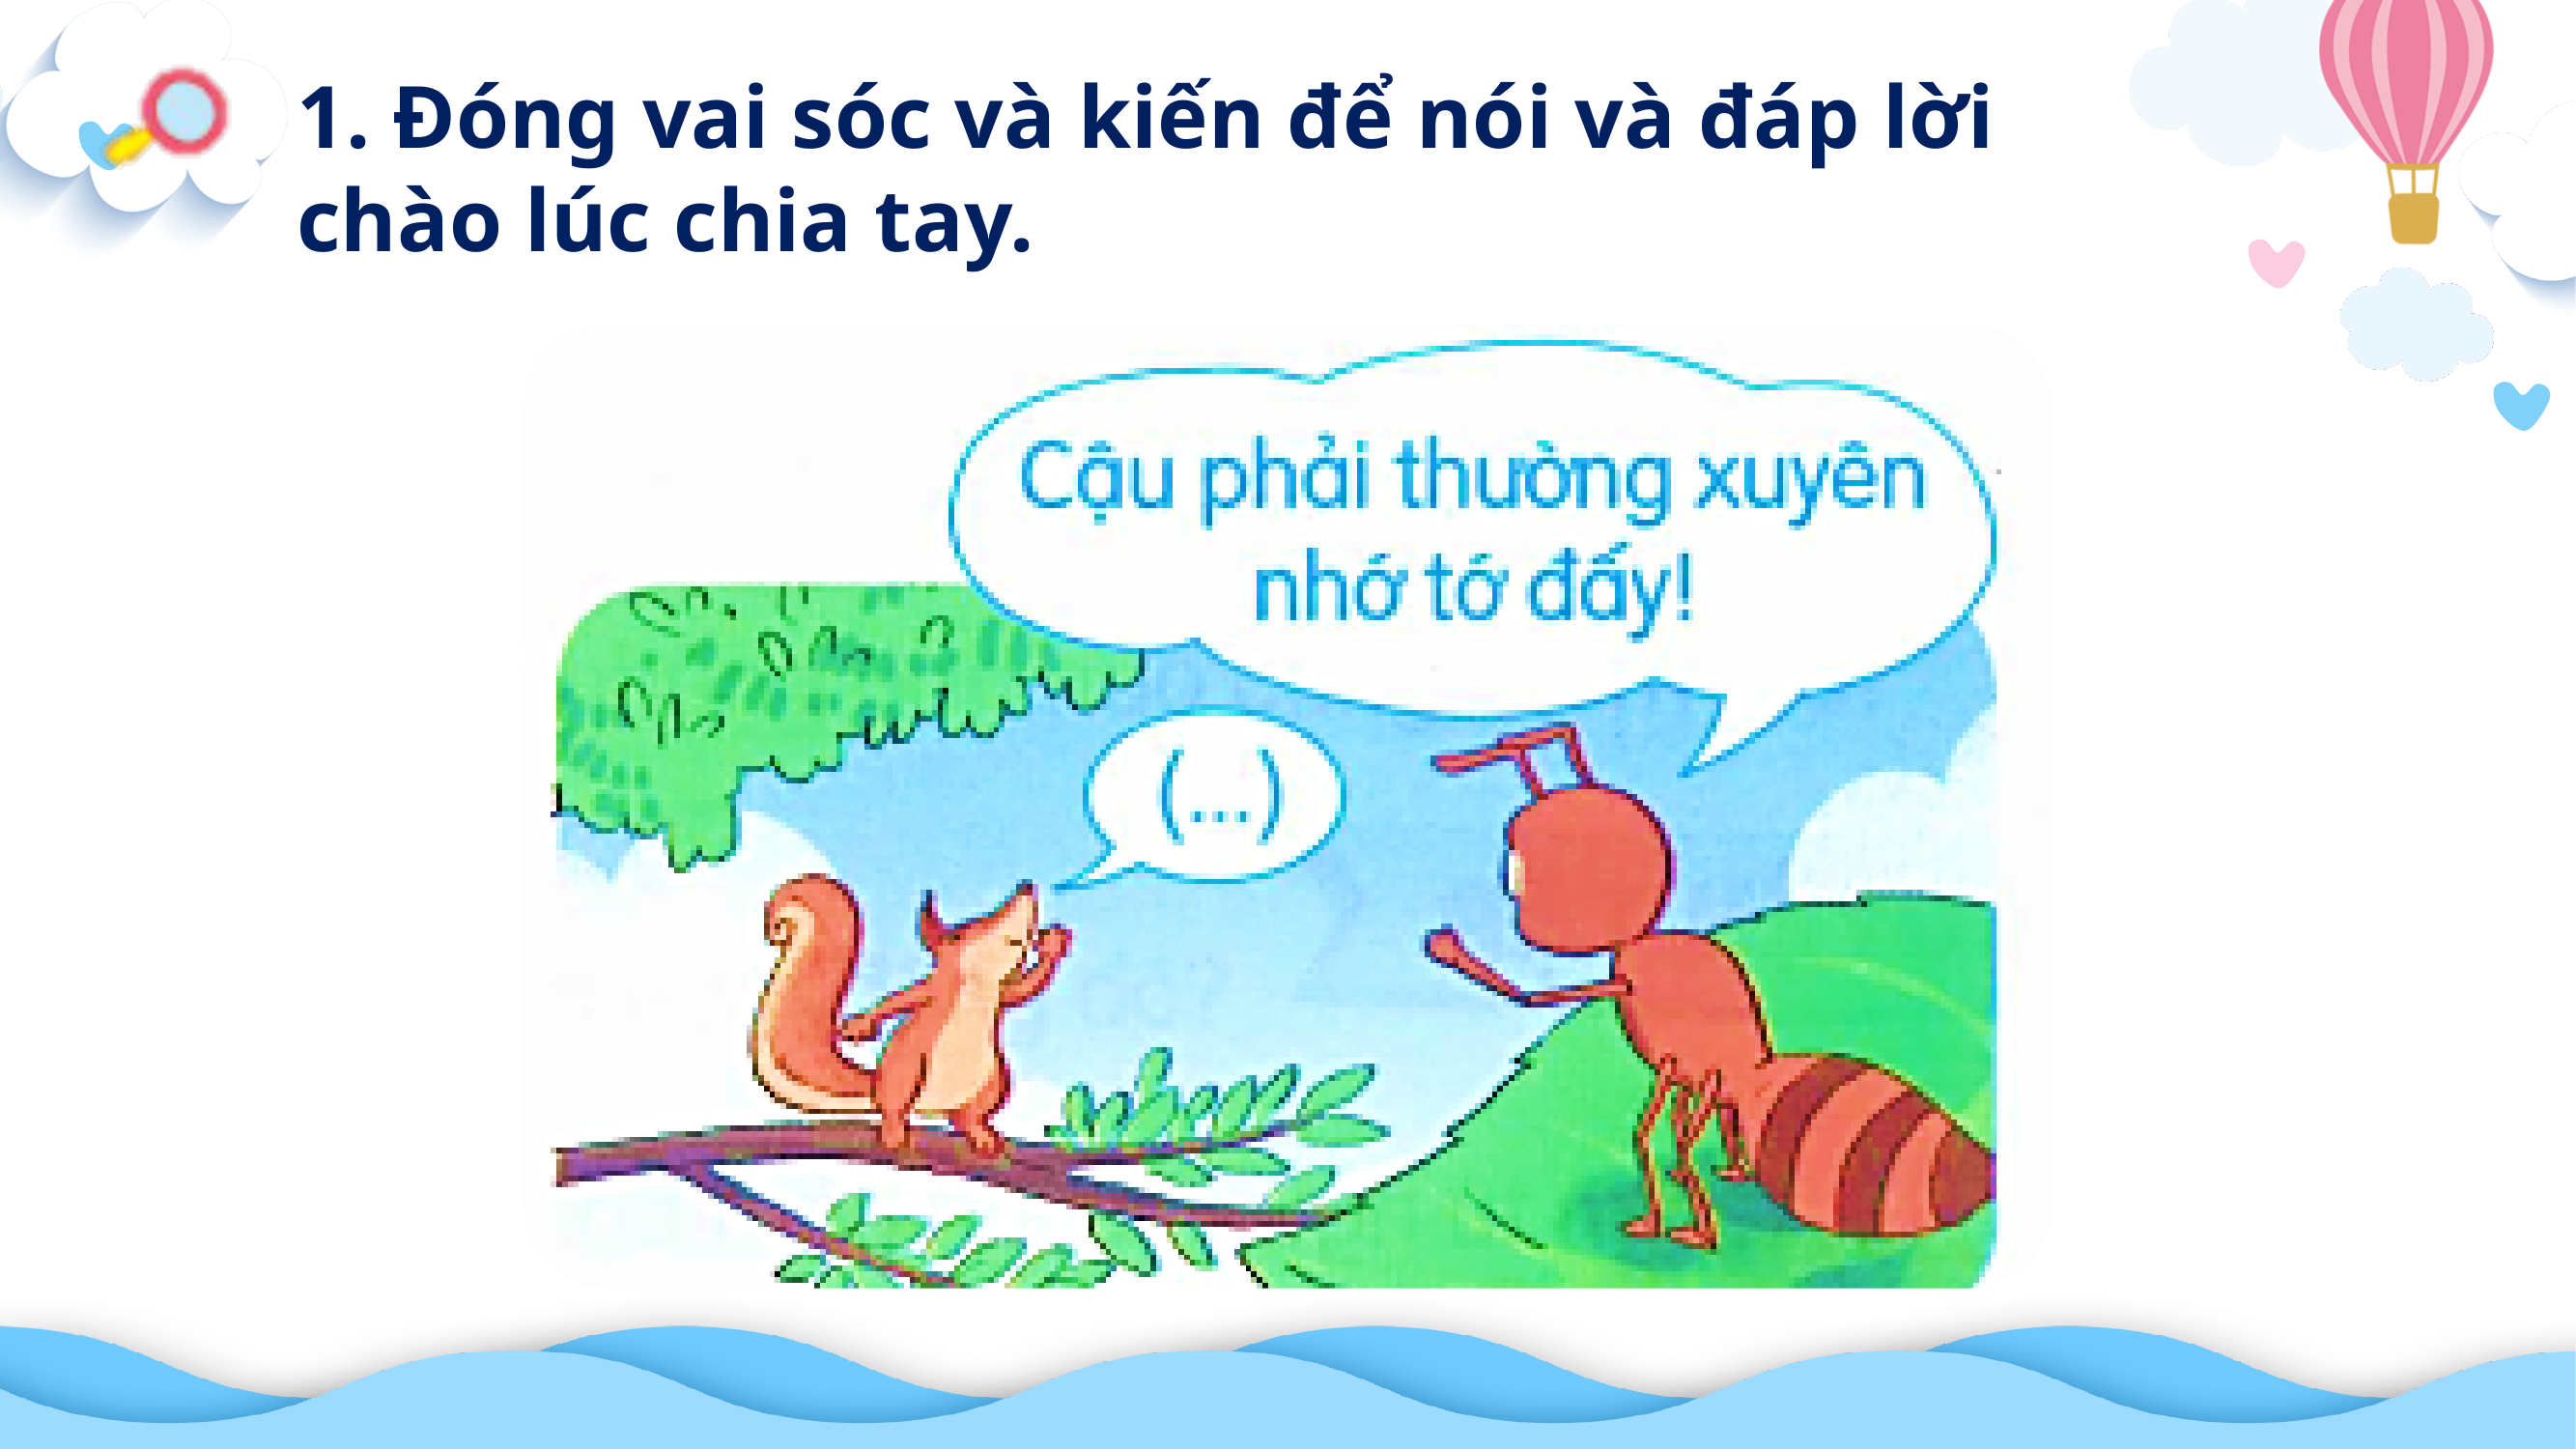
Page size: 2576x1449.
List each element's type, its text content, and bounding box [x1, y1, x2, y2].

text_box [2492, 381, 2552, 433]
text_box 1. Đóng vai sóc và kiến để nói và đáp lời chào lúc chia tay. [282, 55, 2059, 276]
text_box [2247, 238, 2307, 290]
picture [2129, 0, 2576, 382]
picture [0, 324, 2576, 1449]
picture [0, 0, 288, 260]
